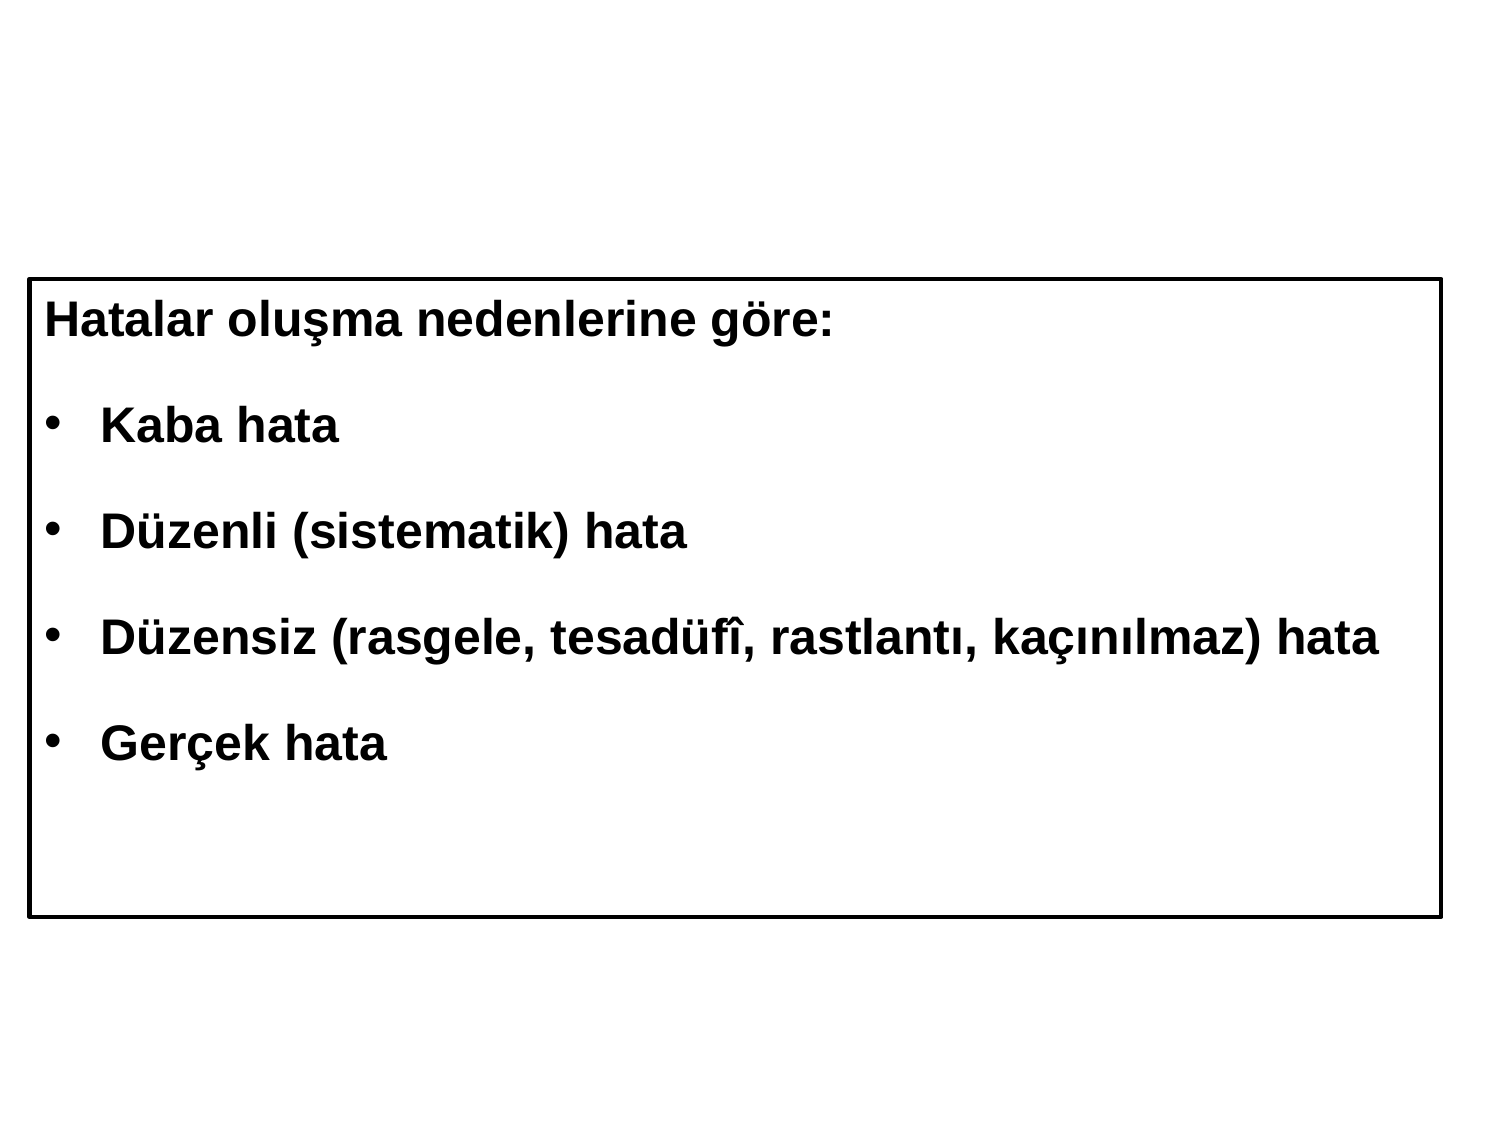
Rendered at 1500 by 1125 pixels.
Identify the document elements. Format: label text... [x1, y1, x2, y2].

list Hatalar oluşma nedenlerine göre: Kaba hata Düzenli (sistematik) hata Düzensiz (rasgele, tesadüfî, rastlantı, kaçınılmaz) hata Gerçek hata [27, 277, 1443, 919]
